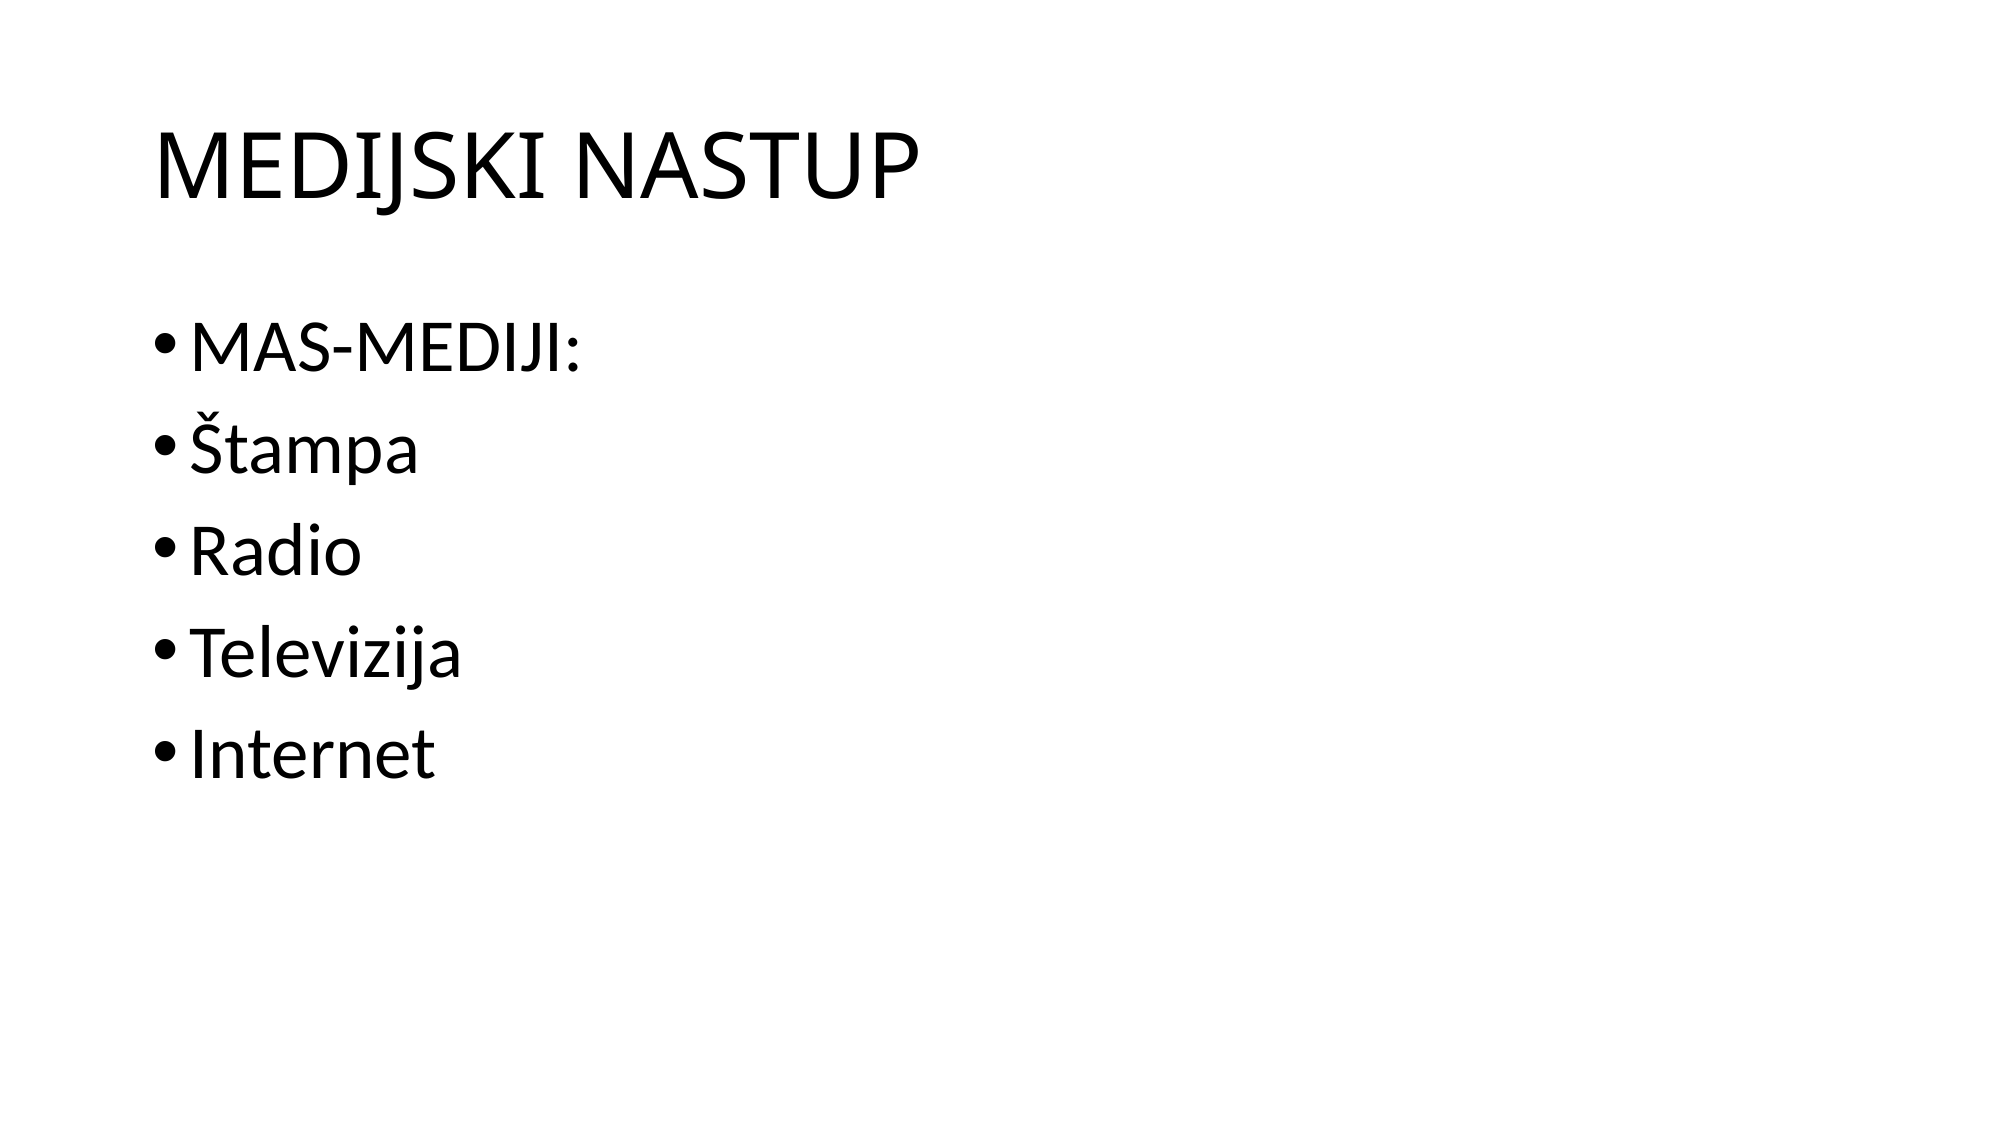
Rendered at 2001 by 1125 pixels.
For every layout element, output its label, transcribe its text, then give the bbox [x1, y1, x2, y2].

title MEDIJSKI NASTUP [137, 59, 1863, 278]
list MAS-MEDIJI: Štampa Radio Televizija Internet [137, 299, 1863, 1014]
